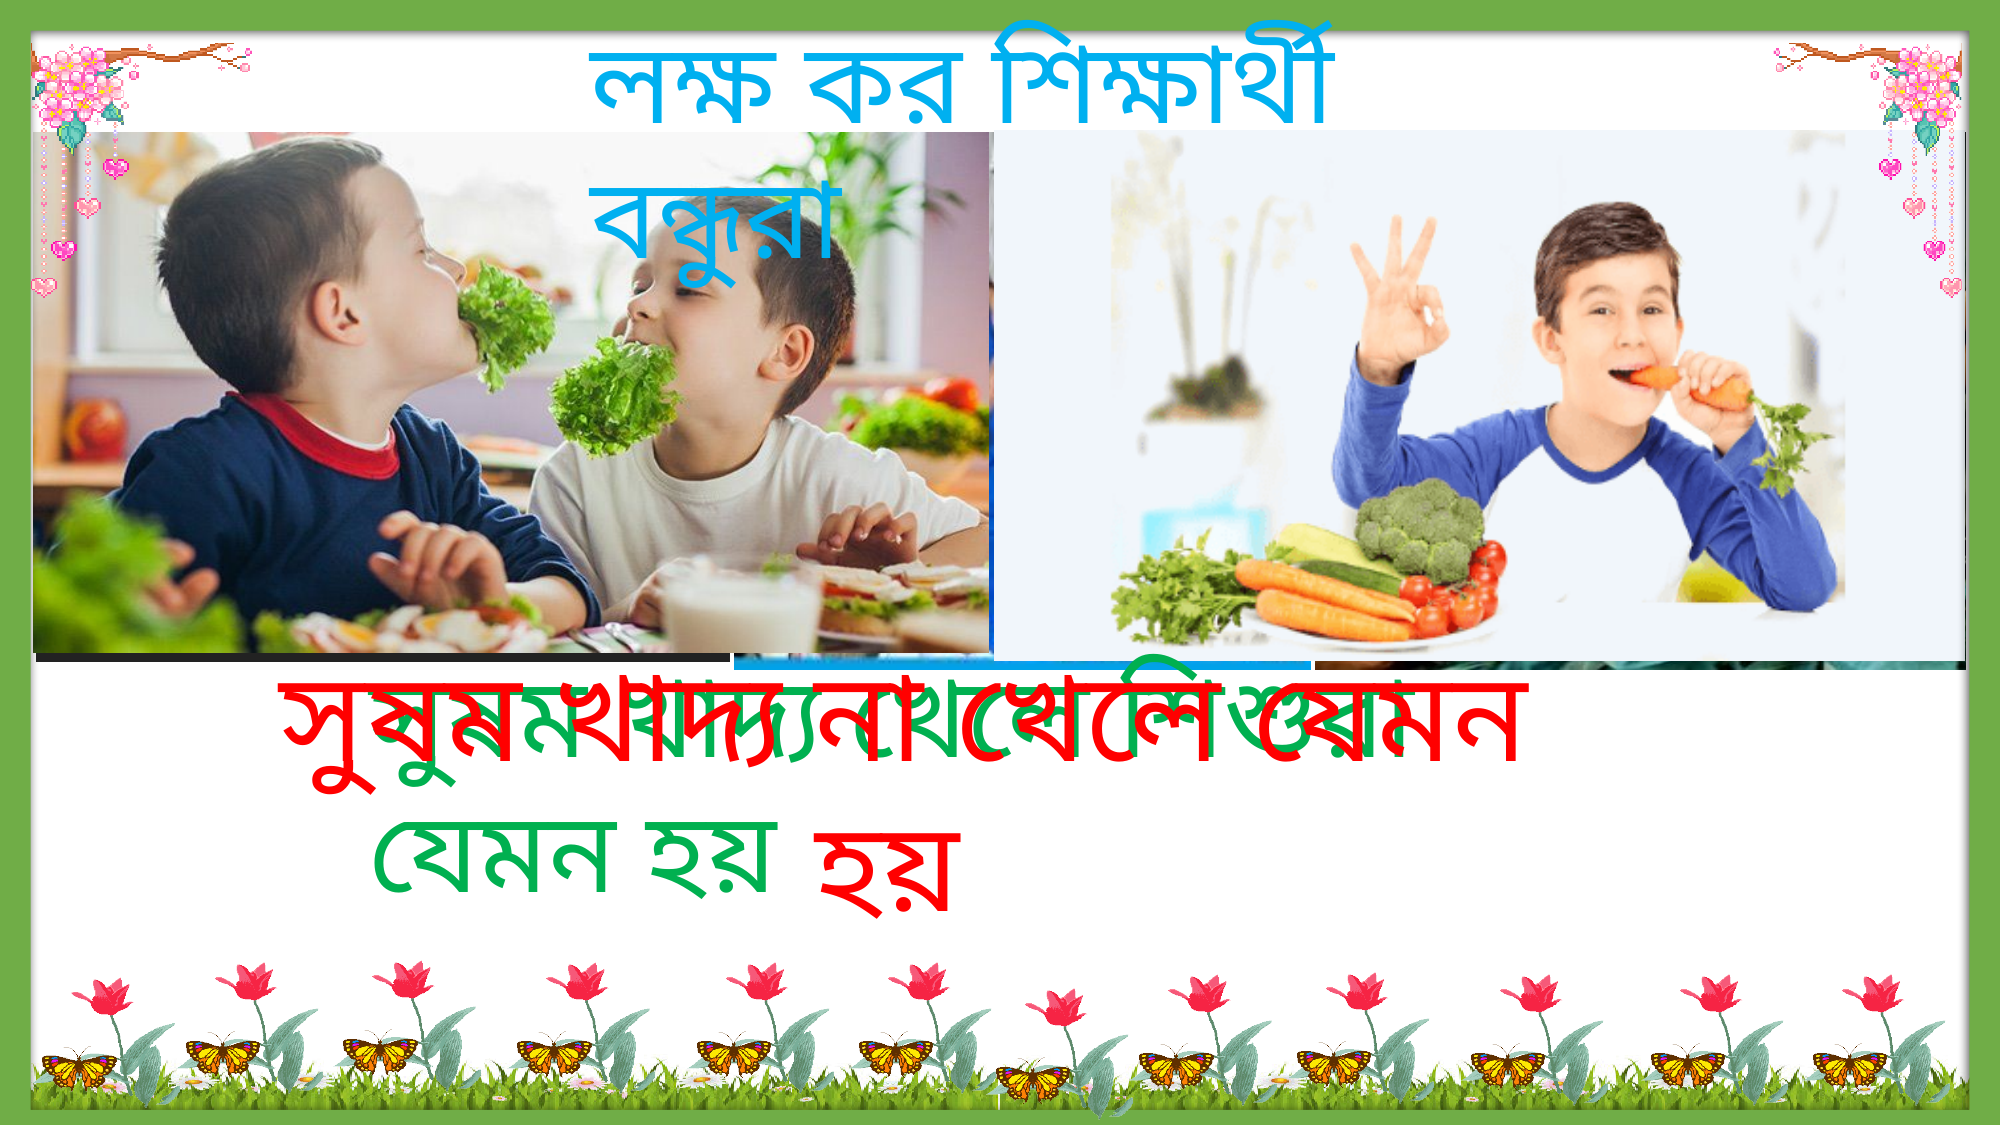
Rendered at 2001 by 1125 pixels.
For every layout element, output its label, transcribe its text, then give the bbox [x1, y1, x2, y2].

text_box লক্ষ কর শিক্ষার্থী বন্ধুরা [575, 3, 1406, 132]
picture [18, 849, 1973, 1120]
text_box সুষম খাদ্য না খেলে যেমন হয় [256, 653, 1552, 850]
picture [31, 43, 1966, 670]
text_box [0, 0, 2000, 1125]
